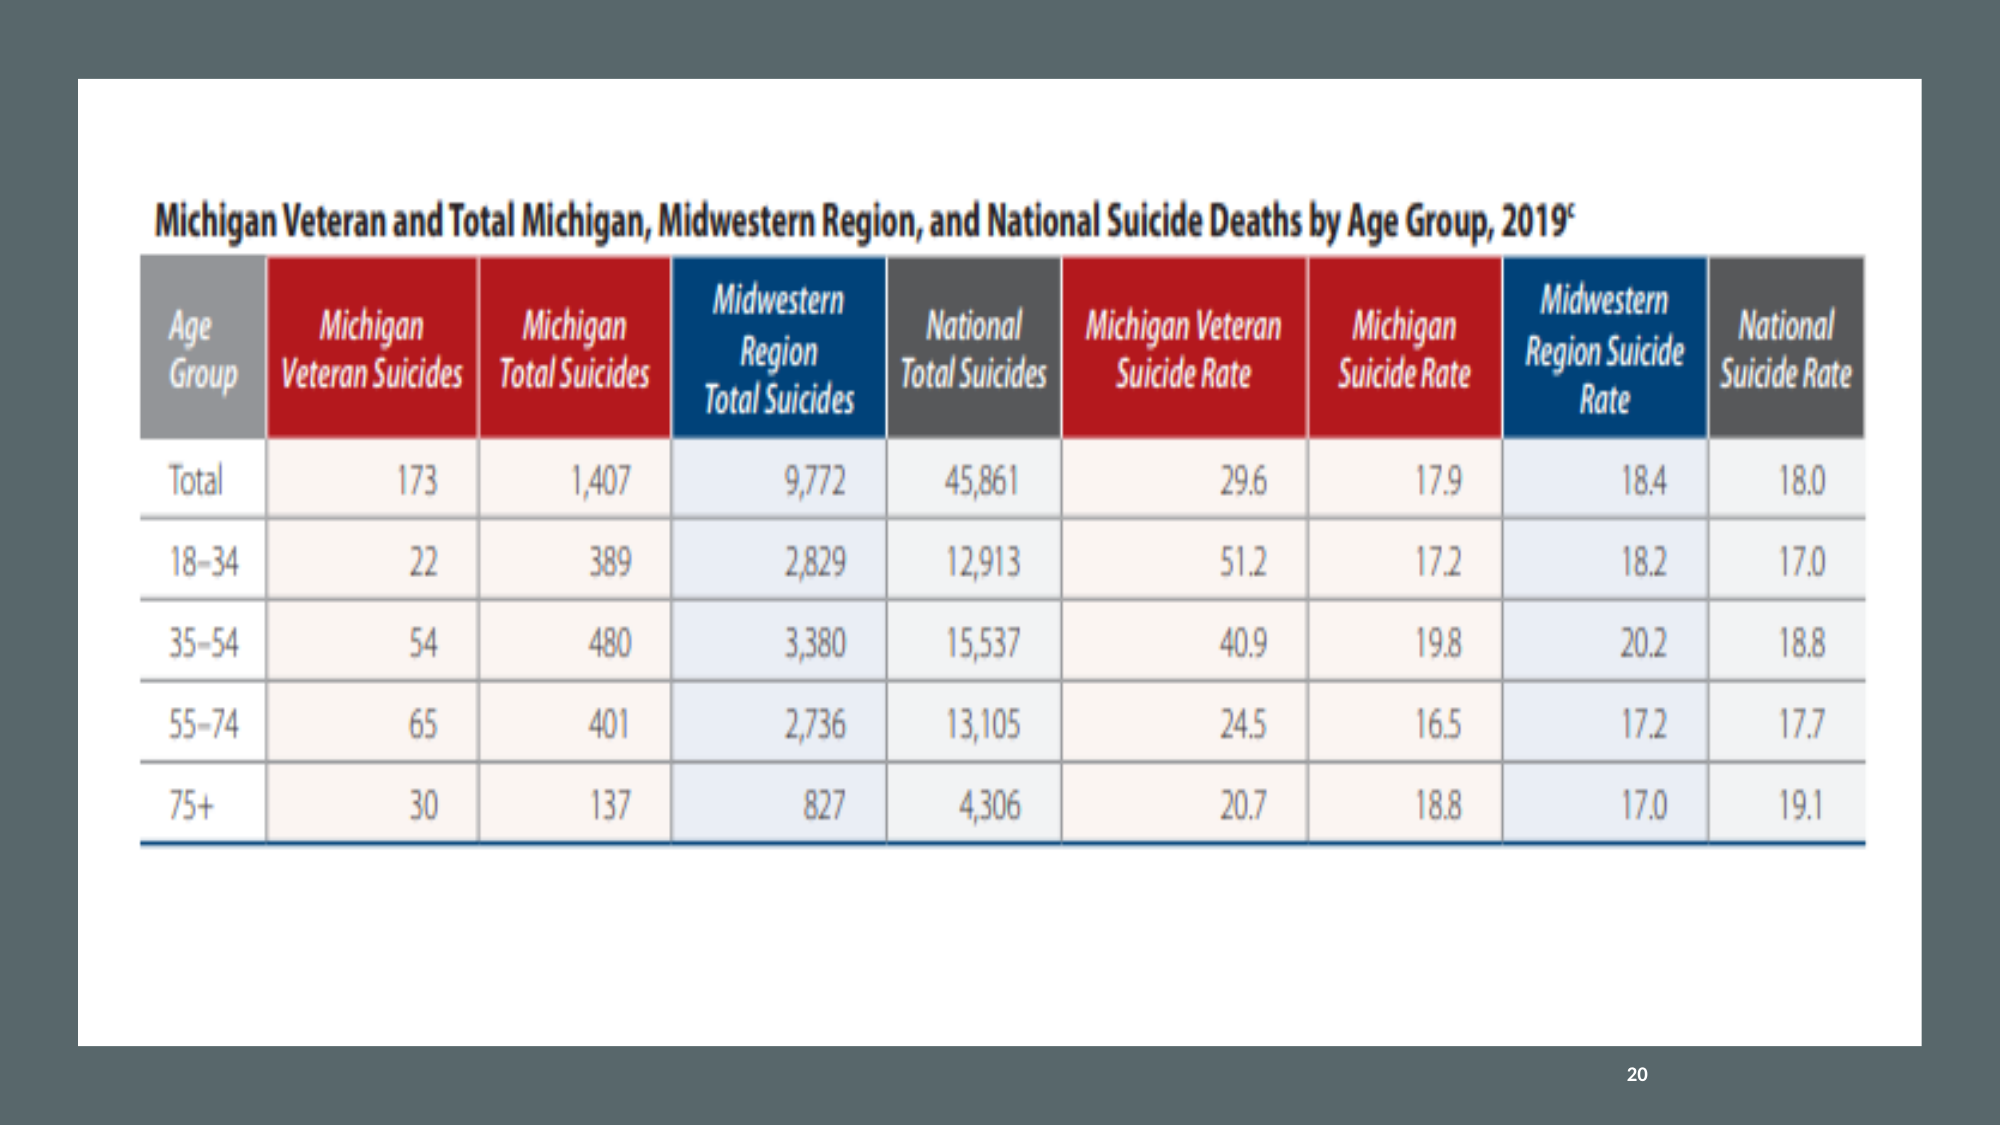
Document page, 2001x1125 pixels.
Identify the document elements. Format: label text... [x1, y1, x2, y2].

slide_number 20 [1412, 1042, 1863, 1103]
picture [105, 160, 1895, 898]
text_box [0, 0, 2000, 1125]
text_box [77, 78, 1923, 1047]
